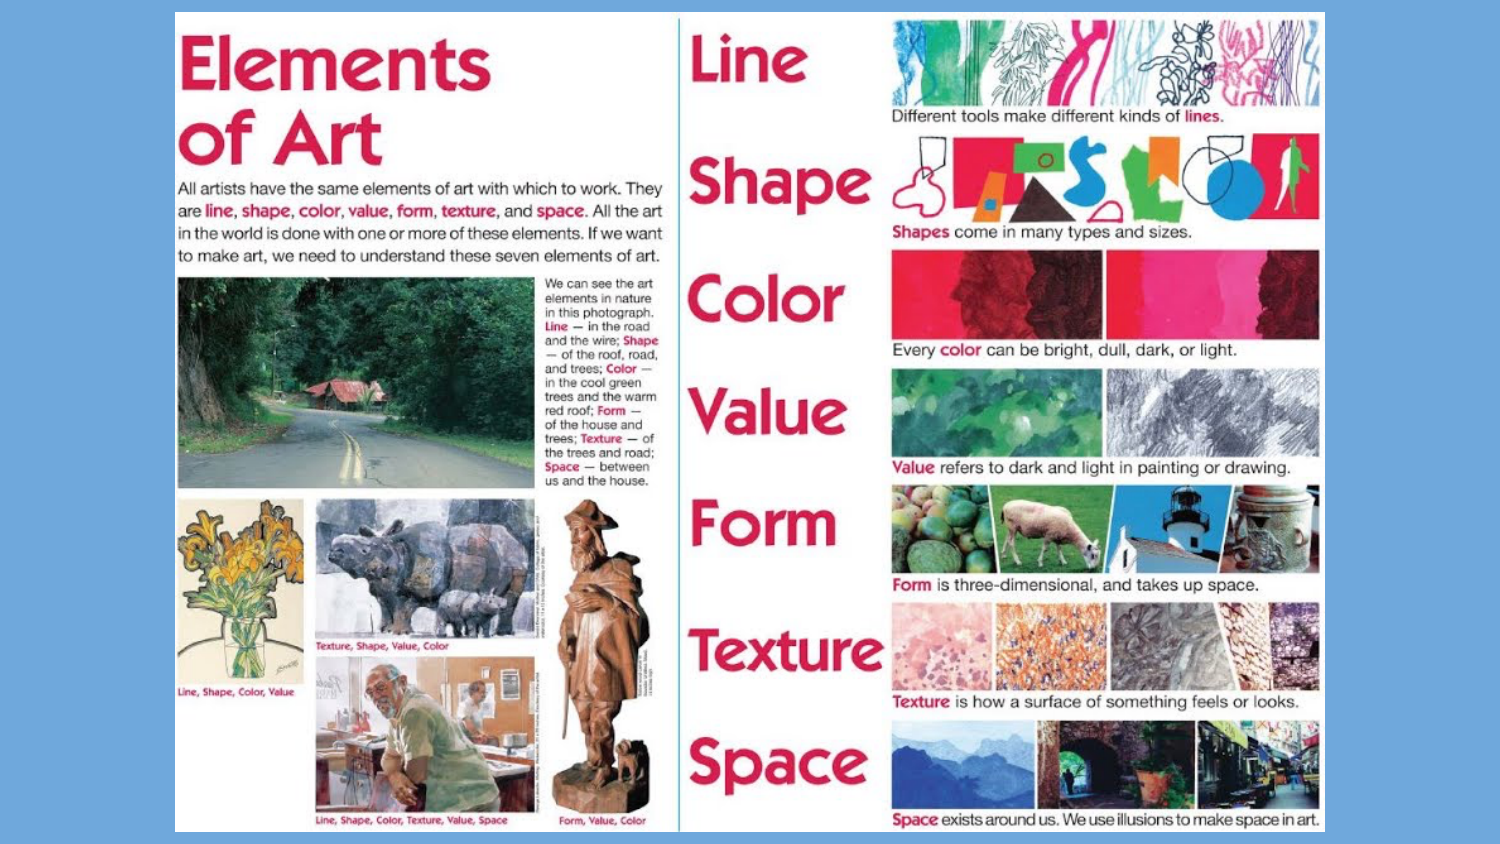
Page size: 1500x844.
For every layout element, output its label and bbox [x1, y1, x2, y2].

picture [175, 12, 1325, 832]
